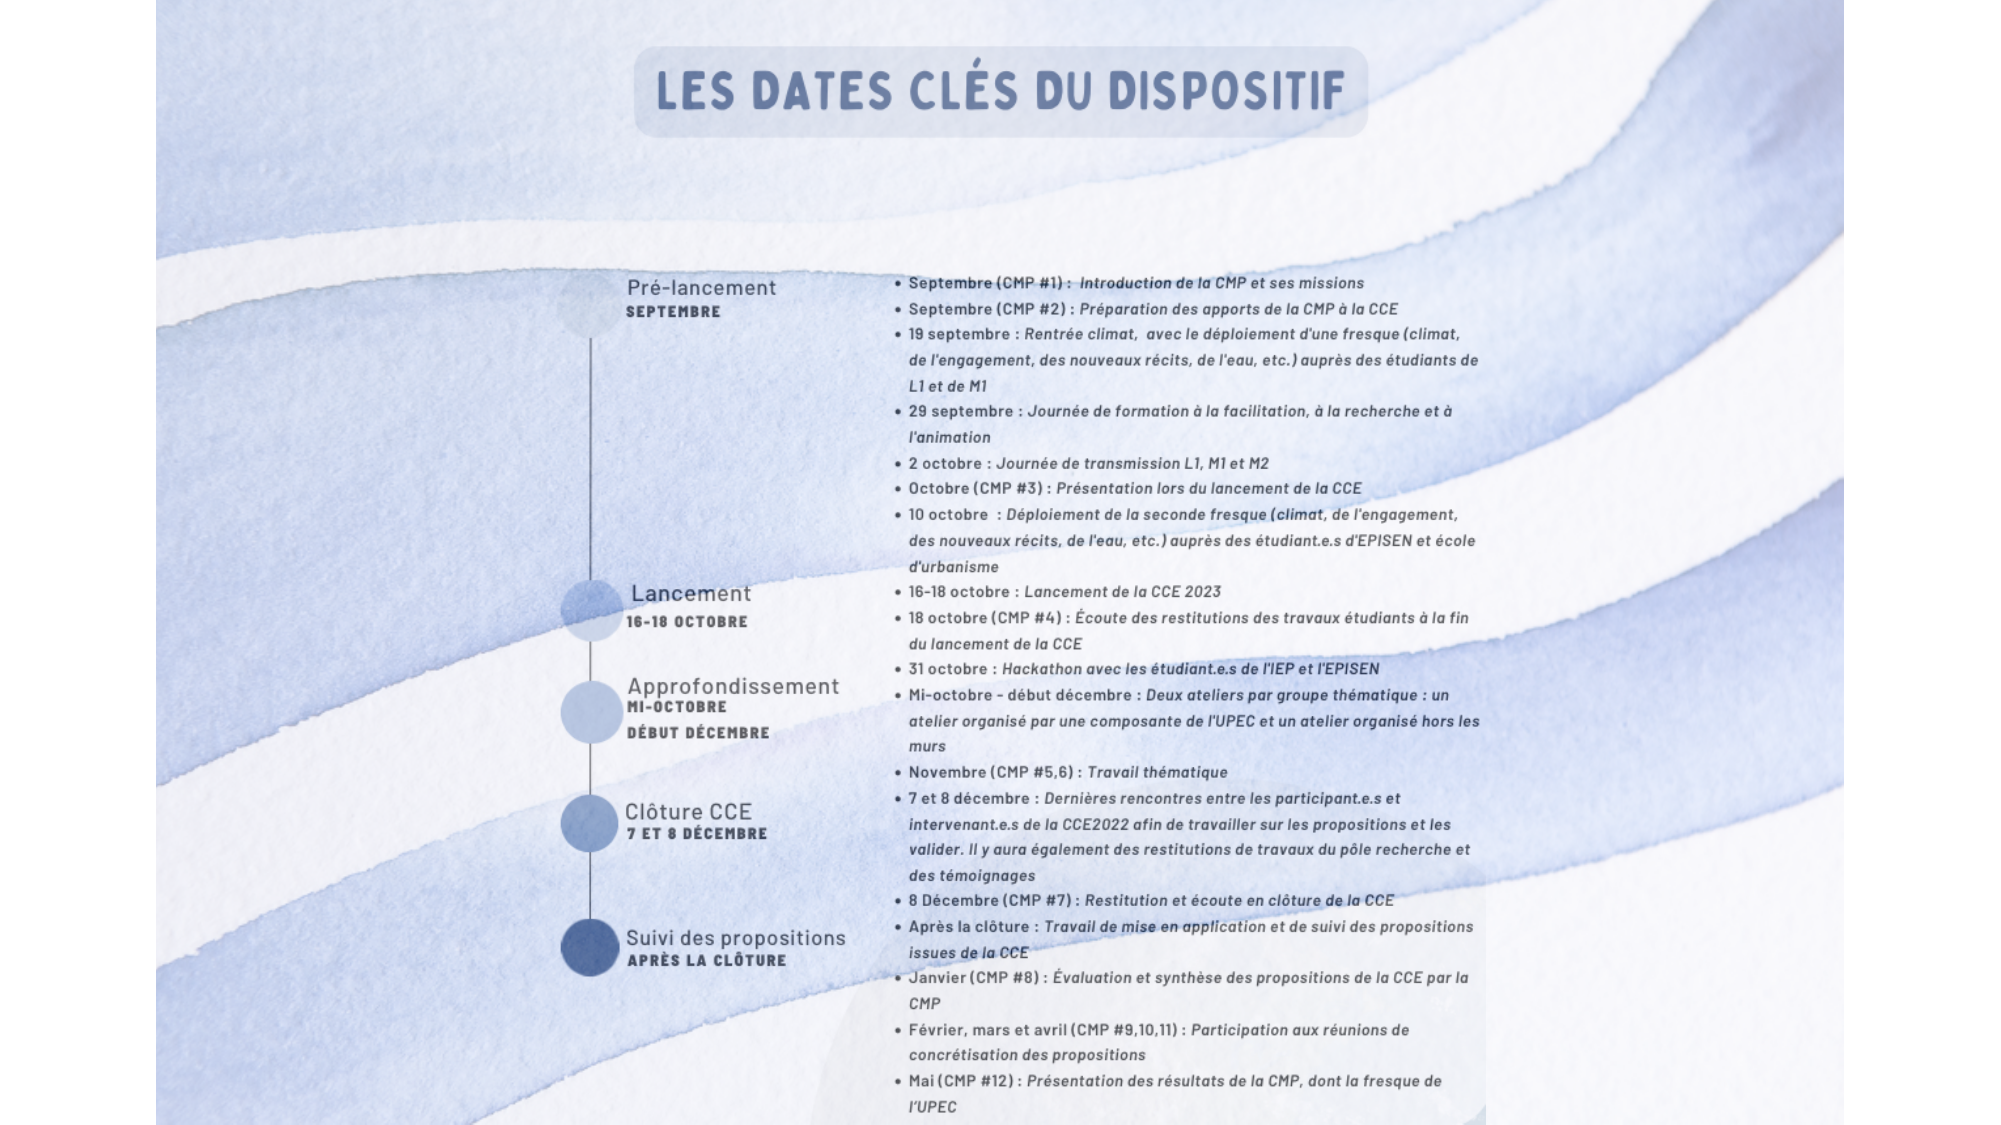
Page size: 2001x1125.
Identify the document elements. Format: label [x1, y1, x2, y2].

picture [156, 0, 1844, 1125]
